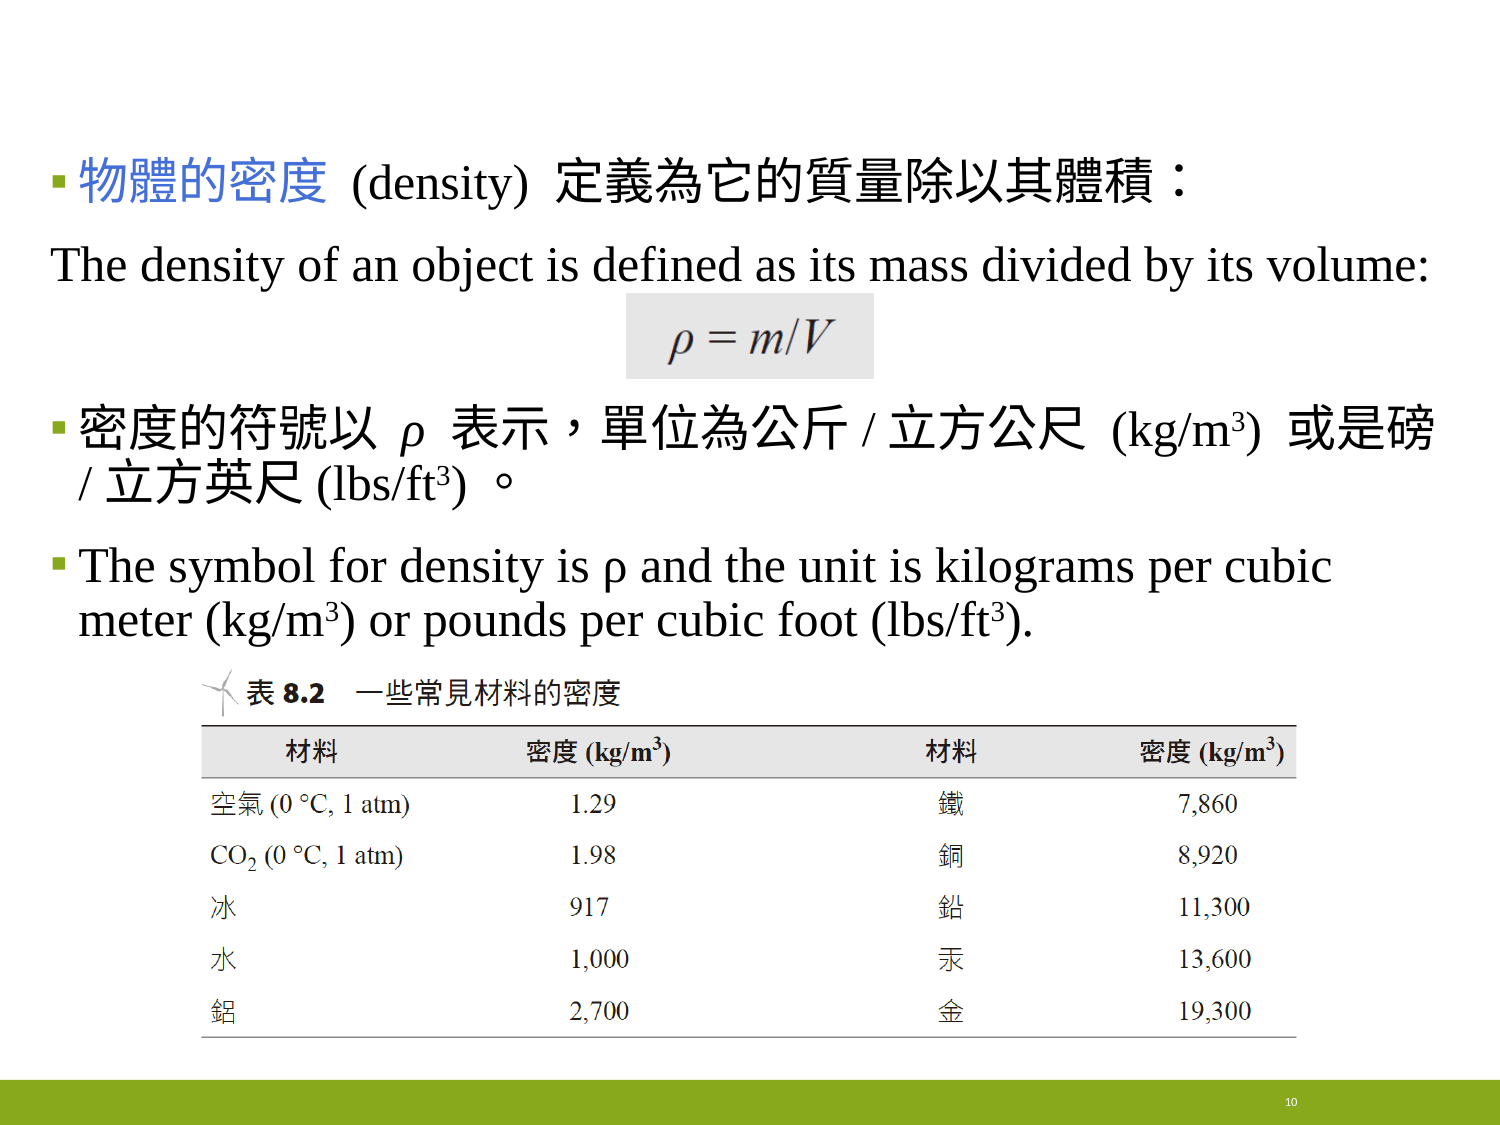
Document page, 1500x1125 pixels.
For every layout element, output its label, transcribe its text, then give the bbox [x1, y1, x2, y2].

picture [199, 667, 1301, 1041]
picture [626, 292, 874, 379]
list 物體的密度 (density) 定義為它的質量除以其體積： The density of an object is defined as its mass divided by its volume: 密度的符號以 ρ 表示，單位為公斤/立方公尺 (kg/m3) 或是磅/立方英尺(lbs/ft3)。 The symbol for density is ρ and the unit is kilograms per cubic meter (kg/m3) or pounds per cubic foot (lbs/ft3). [29, 149, 1471, 1013]
slide_number 10 [1217, 1082, 1313, 1121]
